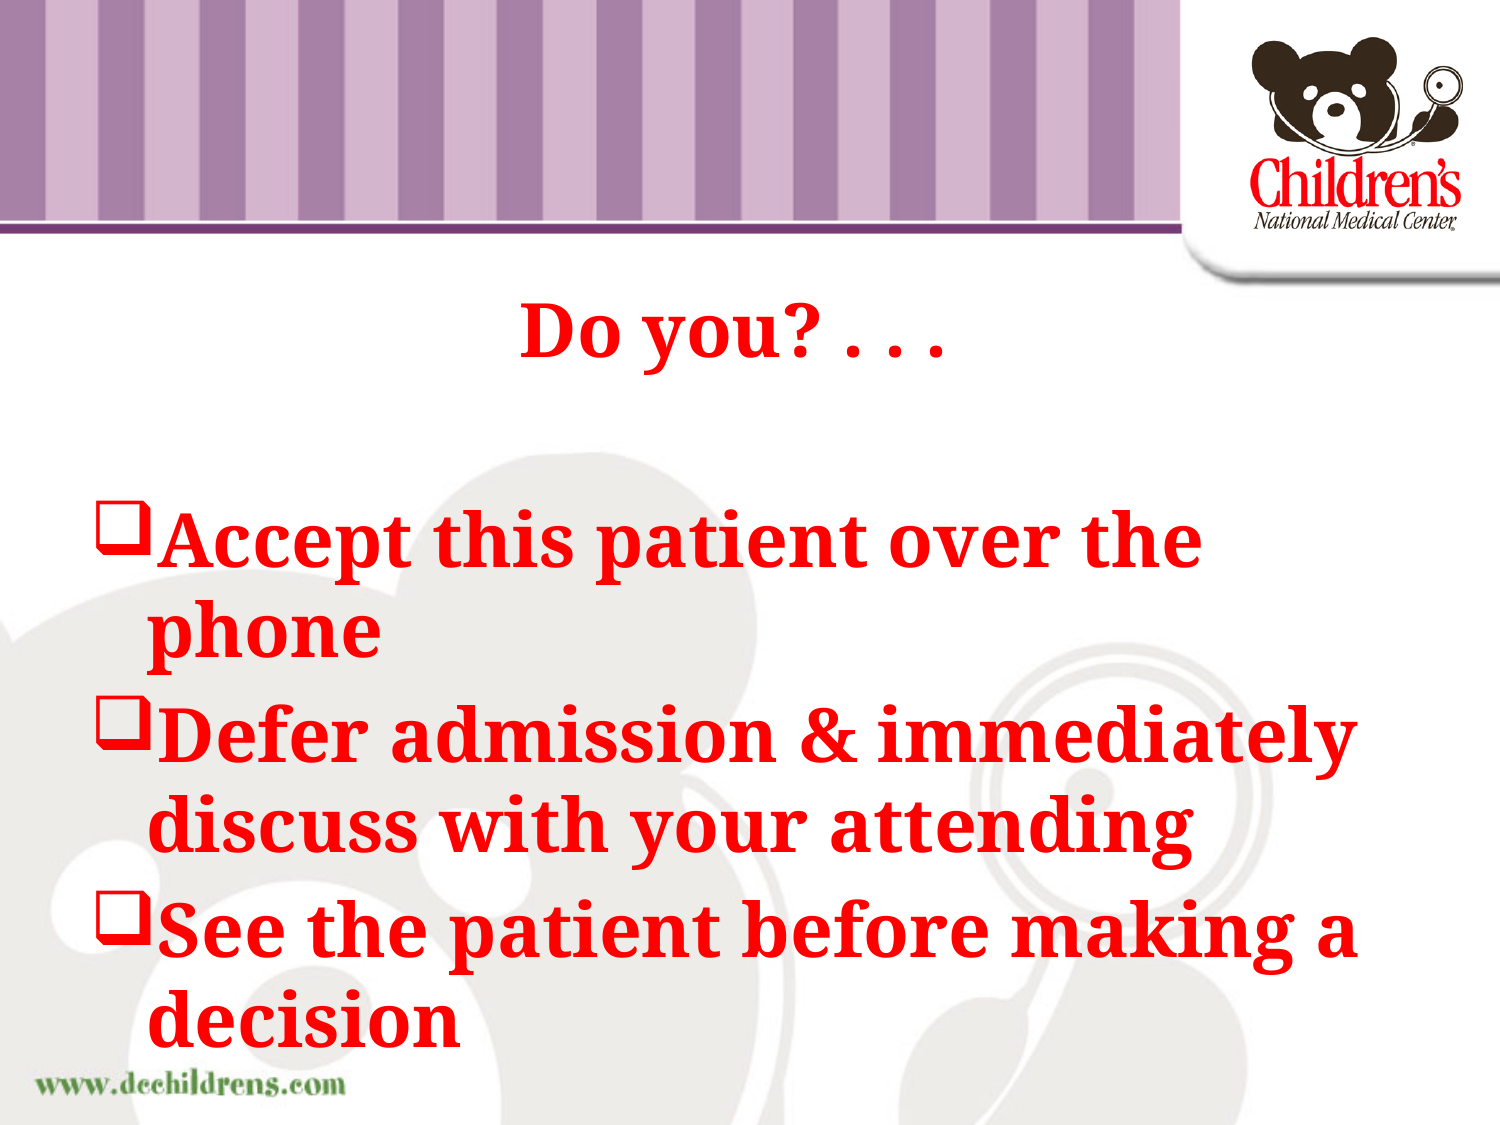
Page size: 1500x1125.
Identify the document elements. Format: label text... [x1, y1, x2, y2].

picture [0, 0, 1500, 1125]
list Do you? . . . Accept this patient over the phone Defer admission & immediately discuss with your attending See the patient before making a decision [75, 275, 1413, 1038]
